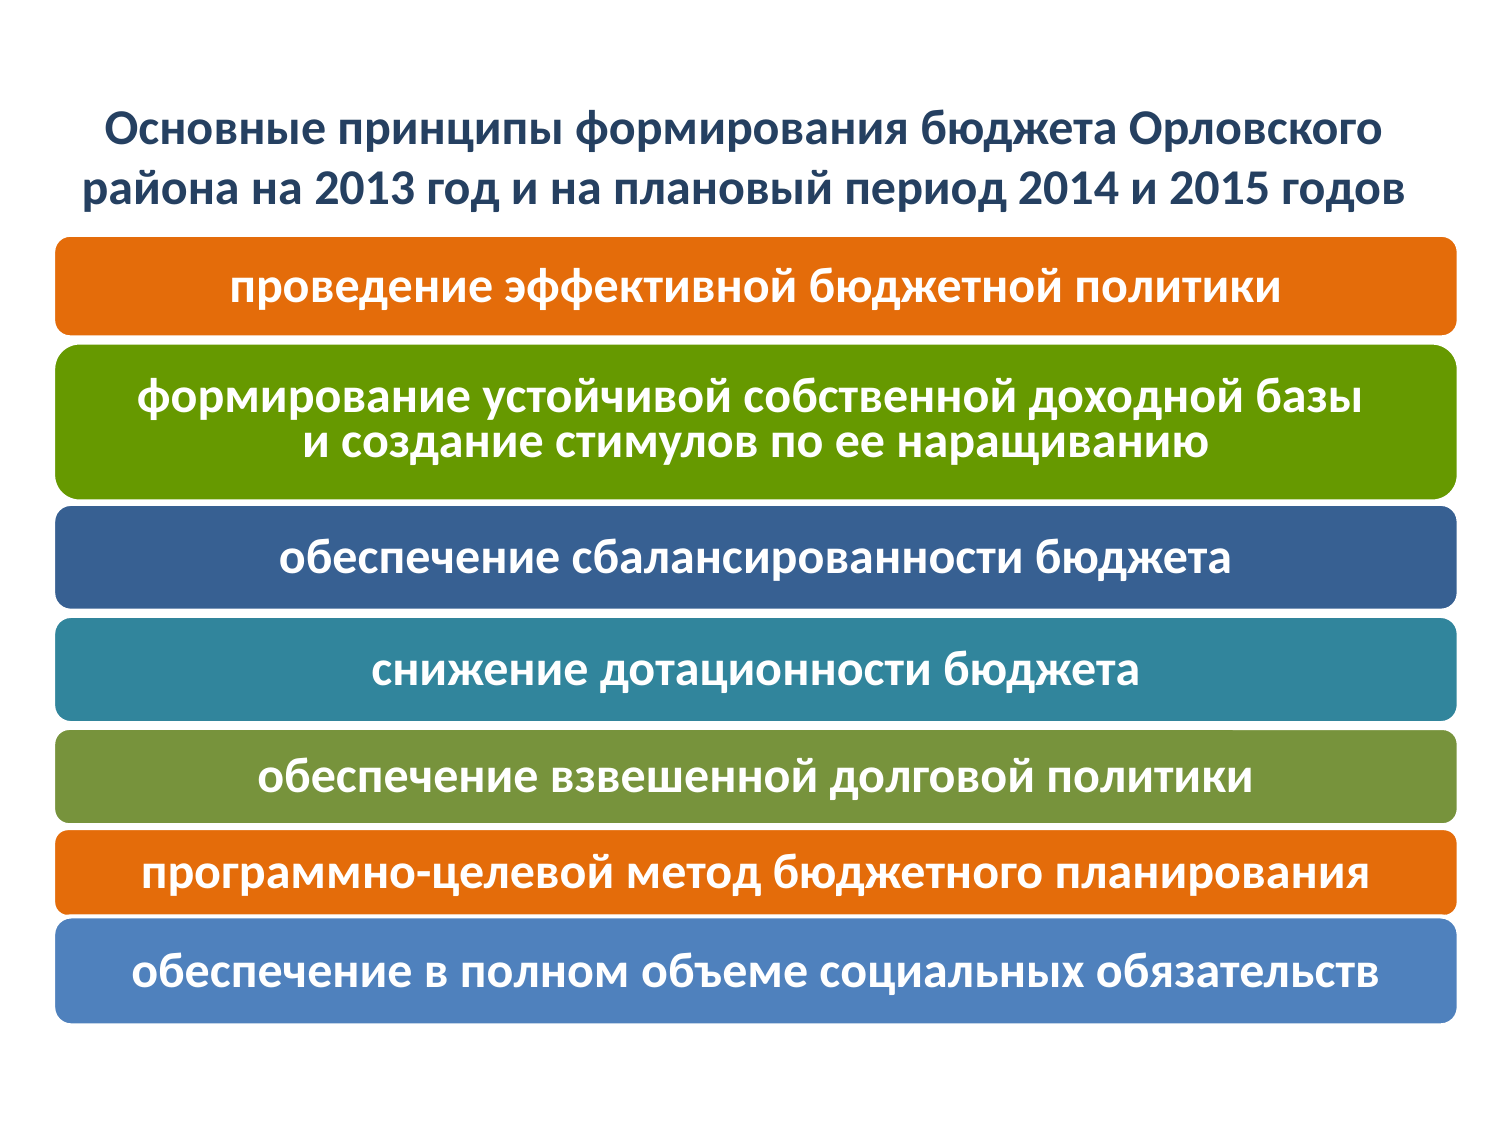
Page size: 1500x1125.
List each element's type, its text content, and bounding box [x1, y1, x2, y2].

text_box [52, 231, 1459, 1083]
title Основные принципы формирования бюджета Орловского района на 2013 год и на плановый период 2014 и 2015 годов [41, 125, 1447, 244]
